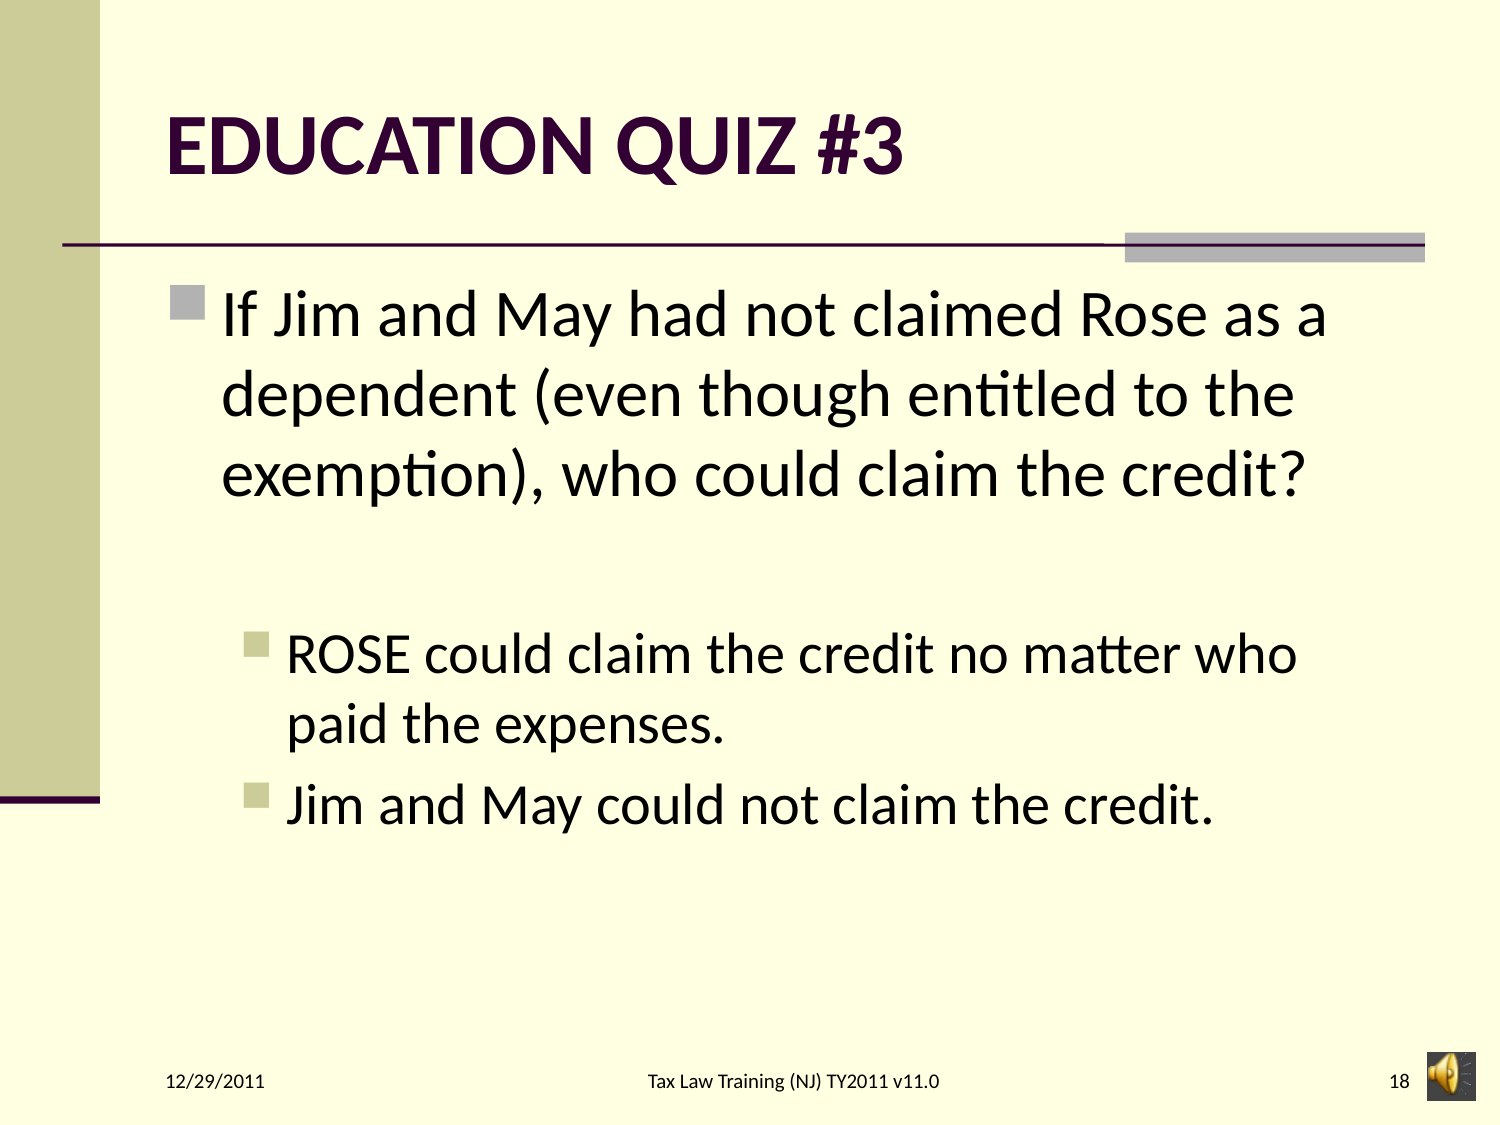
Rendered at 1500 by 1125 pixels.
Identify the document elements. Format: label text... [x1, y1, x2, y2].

slide_number 18 [1112, 1049, 1426, 1101]
footer Tax Law Training (NJ) TY2011 v11.0 [549, 1049, 1038, 1101]
title EDUCATION QUIZ #3 [150, 45, 1425, 234]
picture [1426, 1051, 1477, 1102]
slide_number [149, 1050, 476, 1101]
list If Jim and May had not claimed Rose as a dependent (even though entitled to the exemption), who could claim the credit? ROSE could claim the credit no matter who paid the expenses. Jim and May could not claim the credit. [150, 262, 1425, 1038]
